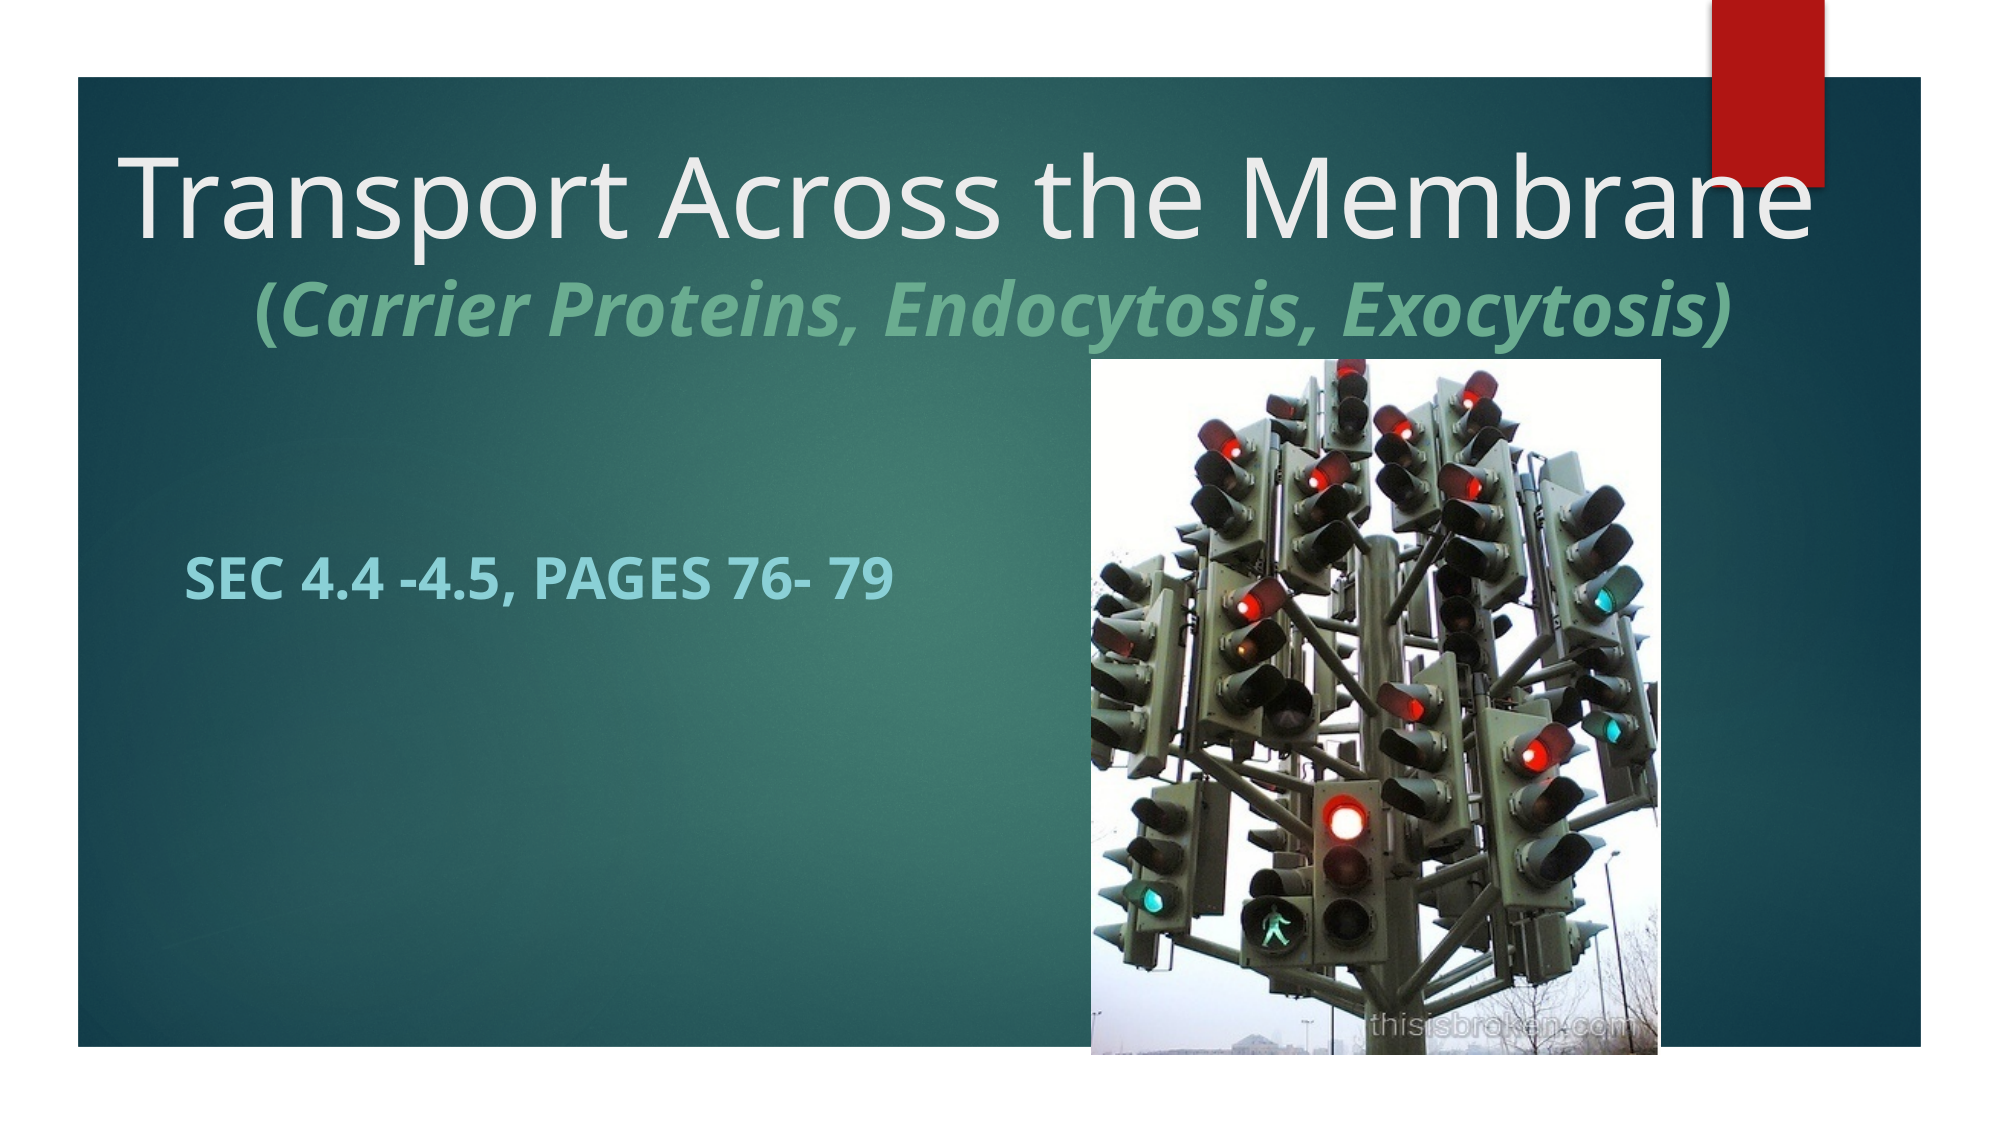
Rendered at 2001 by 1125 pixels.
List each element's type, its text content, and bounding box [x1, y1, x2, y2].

subtitle Sec 4.4 -4.5, Pages 76- 79 [169, 533, 1066, 636]
picture [1091, 358, 1661, 1056]
title Transport Across the Membrane (Carrier Proteins, Endocytosis, Exocytosis) [102, 126, 1900, 360]
